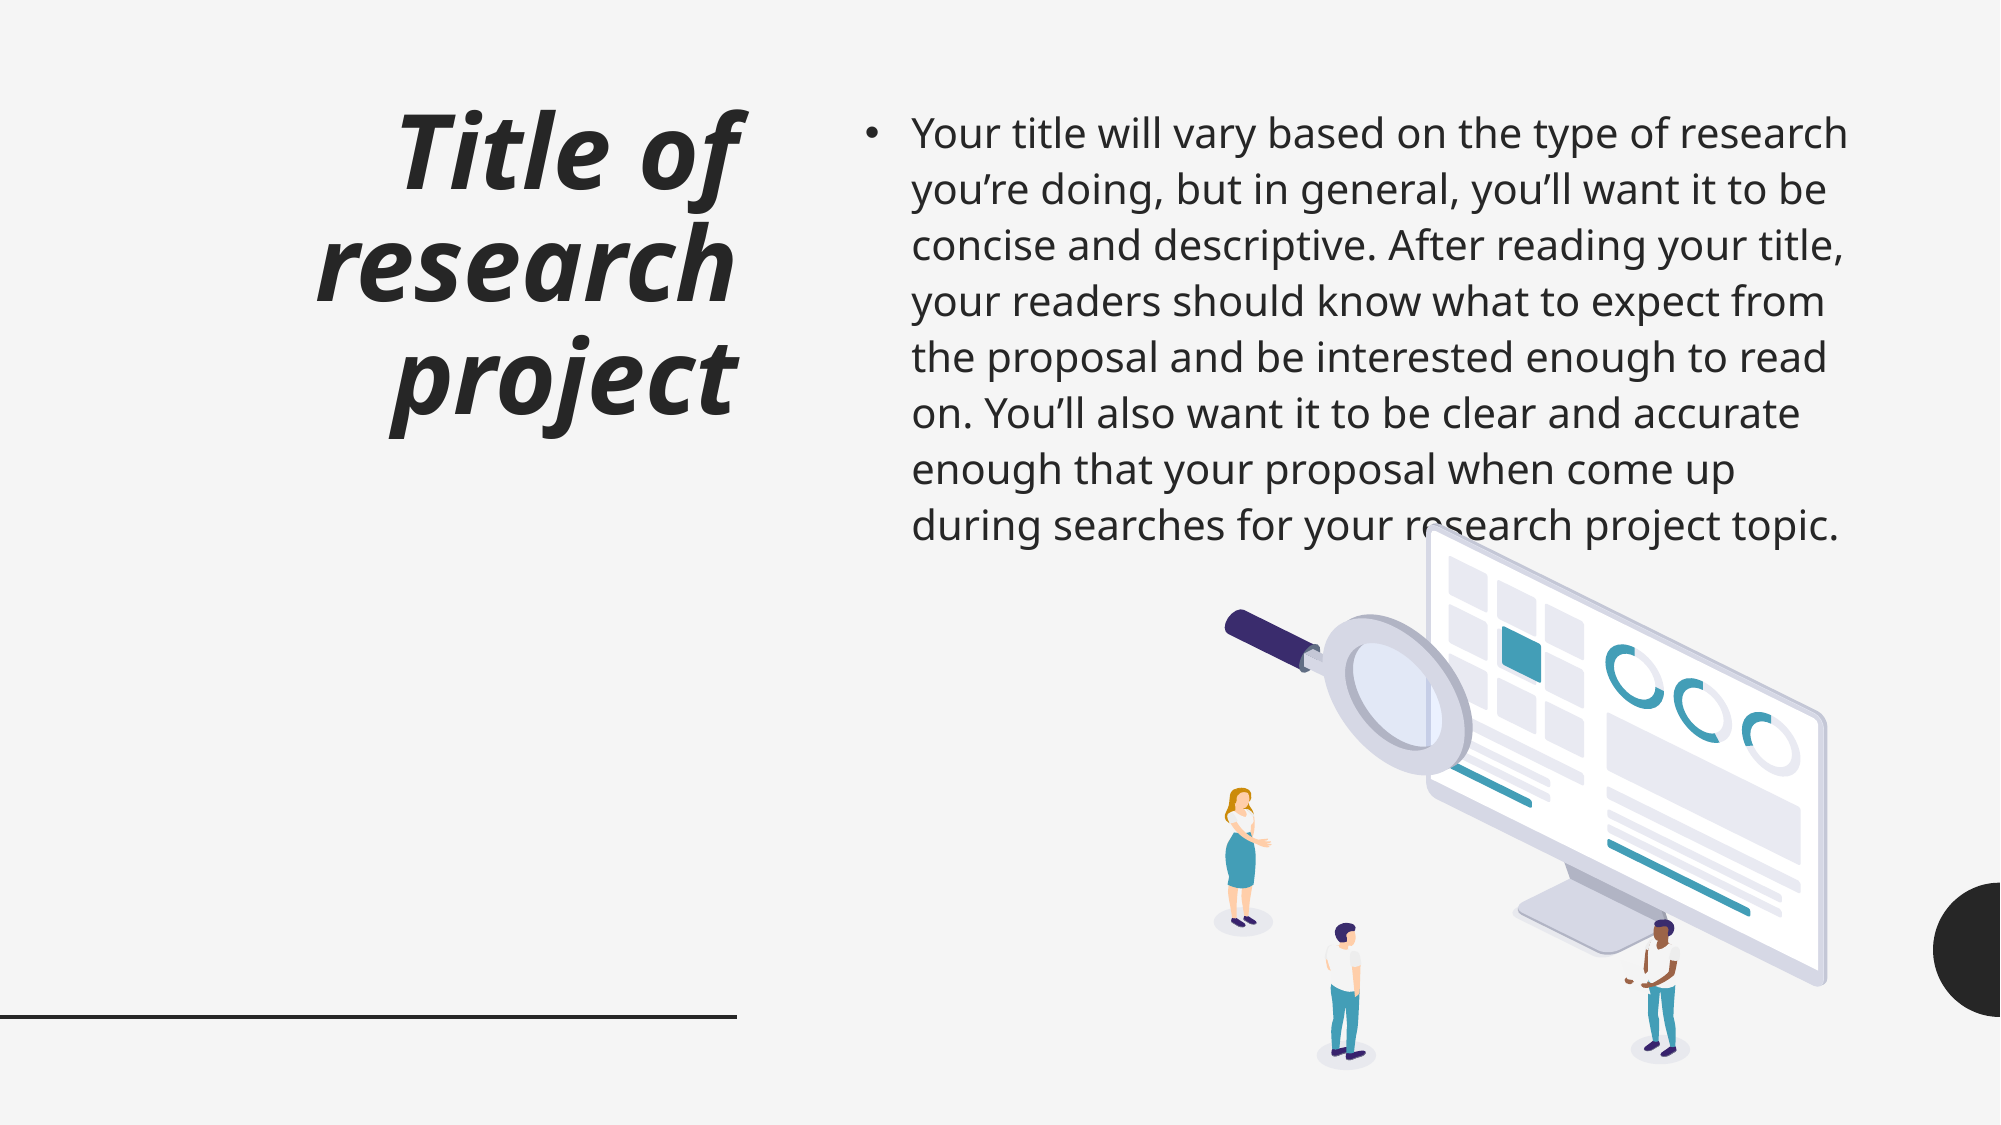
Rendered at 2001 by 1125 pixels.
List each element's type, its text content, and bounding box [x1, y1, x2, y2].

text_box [1213, 523, 1828, 1071]
list Your title will vary based on the type of research you’re doing, but in general, you’ll want it to be concise and descriptive. After reading your title, your readers should know what to expect from the proposal and be interested enough to read on. You’ll also want it to be clear and accurate enough that your proposal when come up during searches for your research project topic. [849, 93, 1875, 1022]
title Title of research project [125, 91, 754, 905]
